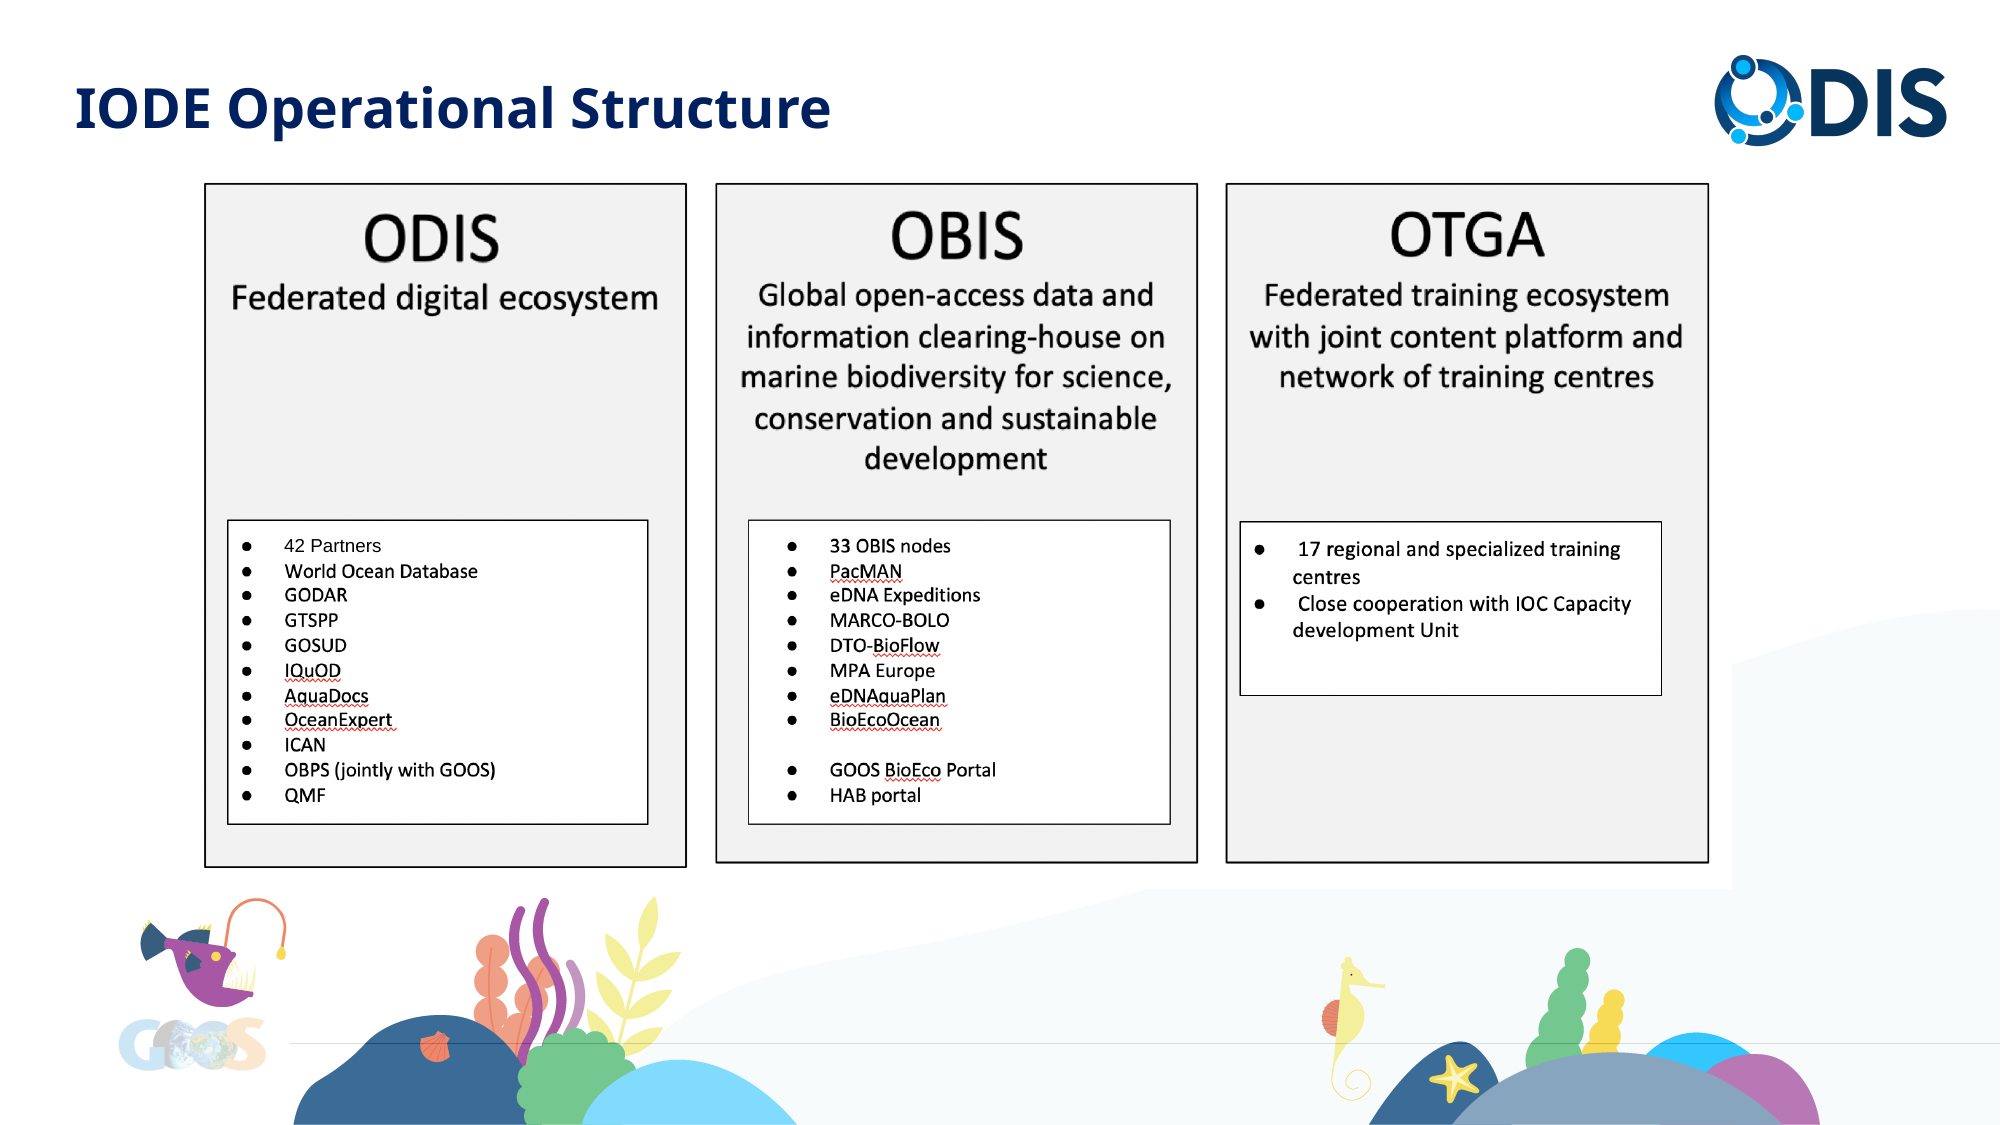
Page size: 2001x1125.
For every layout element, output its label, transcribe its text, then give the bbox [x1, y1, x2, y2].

picture [193, 27, 1961, 890]
text_box IODE Operational Structure [59, 67, 1469, 151]
picture [118, 1016, 266, 1071]
